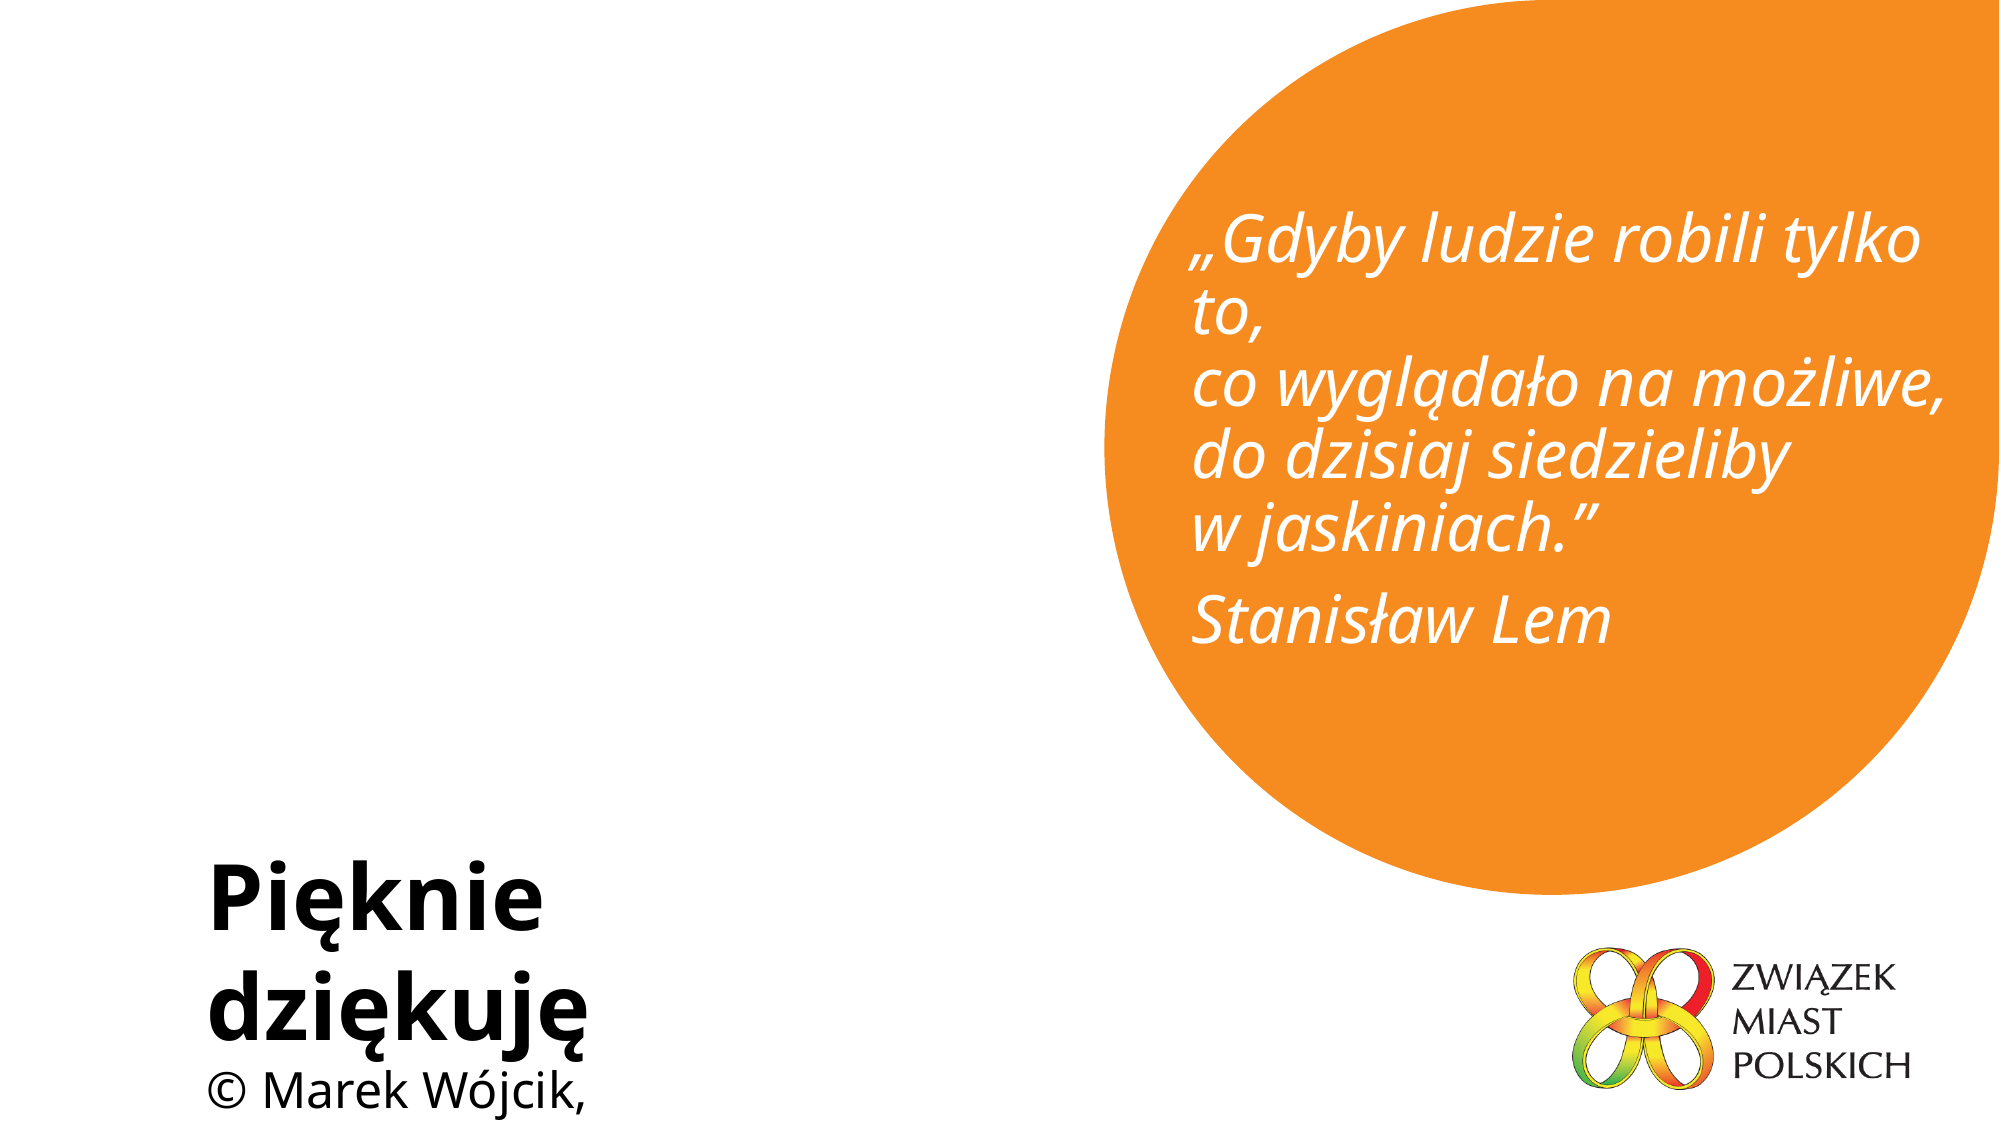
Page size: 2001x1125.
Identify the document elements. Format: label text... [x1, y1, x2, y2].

picture [1542, 921, 1939, 1115]
text_box „Gdyby ludzie robili tylko to, co wyglądało na możliwe, do dzisiaj siedzieliby w jaskiniach.” Stanisław Lem [1176, 197, 1988, 687]
text_box Pięknie dziękuję © Marek Wójcik, mw@zmp.poznan.pl [191, 830, 932, 1125]
